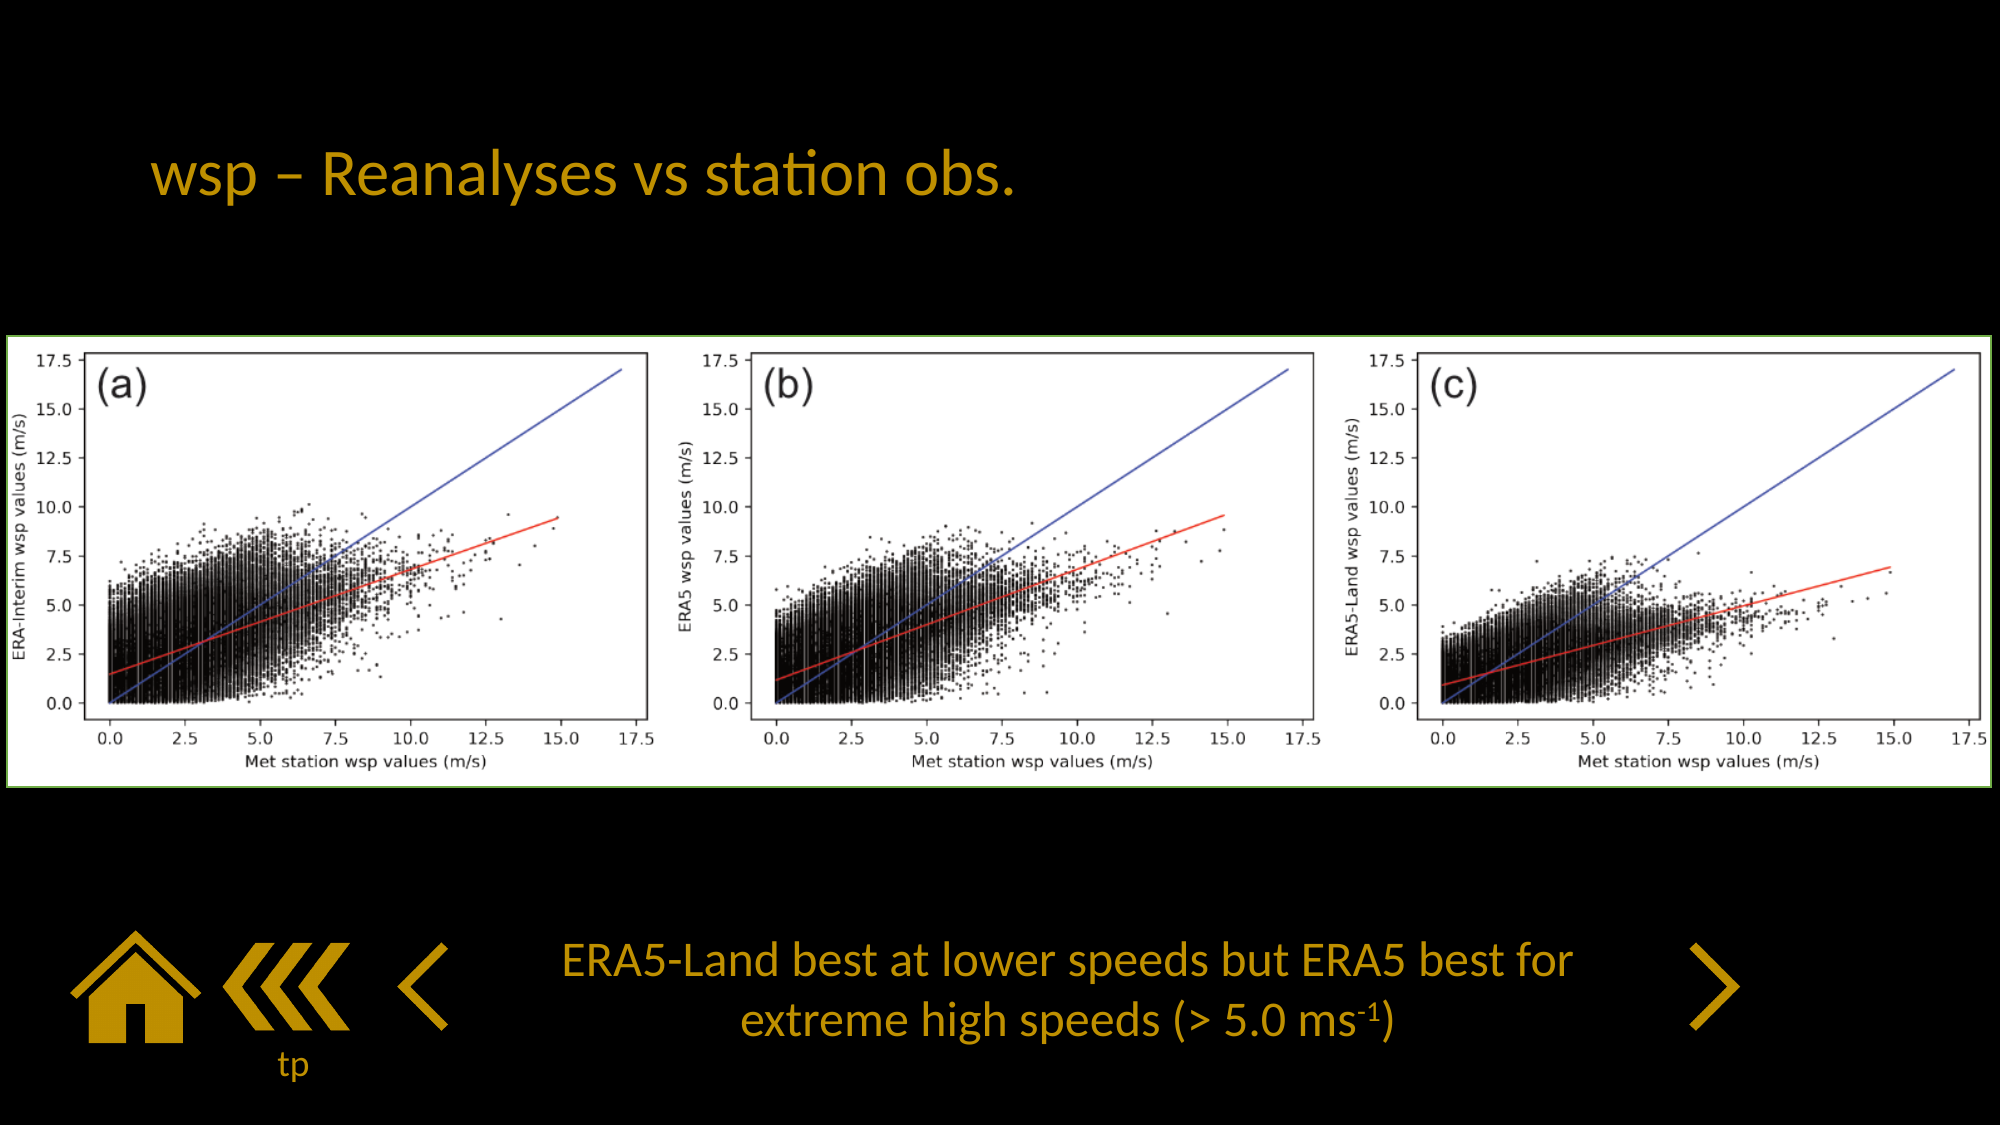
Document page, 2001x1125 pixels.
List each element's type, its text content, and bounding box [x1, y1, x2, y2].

picture [0, 341, 2000, 784]
picture [60, 911, 498, 1062]
text_box wsp – Reanalyses vs station obs. [135, 121, 1076, 217]
text_box ERA5-Land best at lower speeds but ERA5 best for extreme high speeds (> 5.0 ms-1) [498, 918, 1639, 1054]
text_box tp [262, 1062, 337, 1092]
picture [1639, 911, 1790, 1062]
text_box [6, 784, 1992, 788]
text_box [6, 335, 1992, 341]
